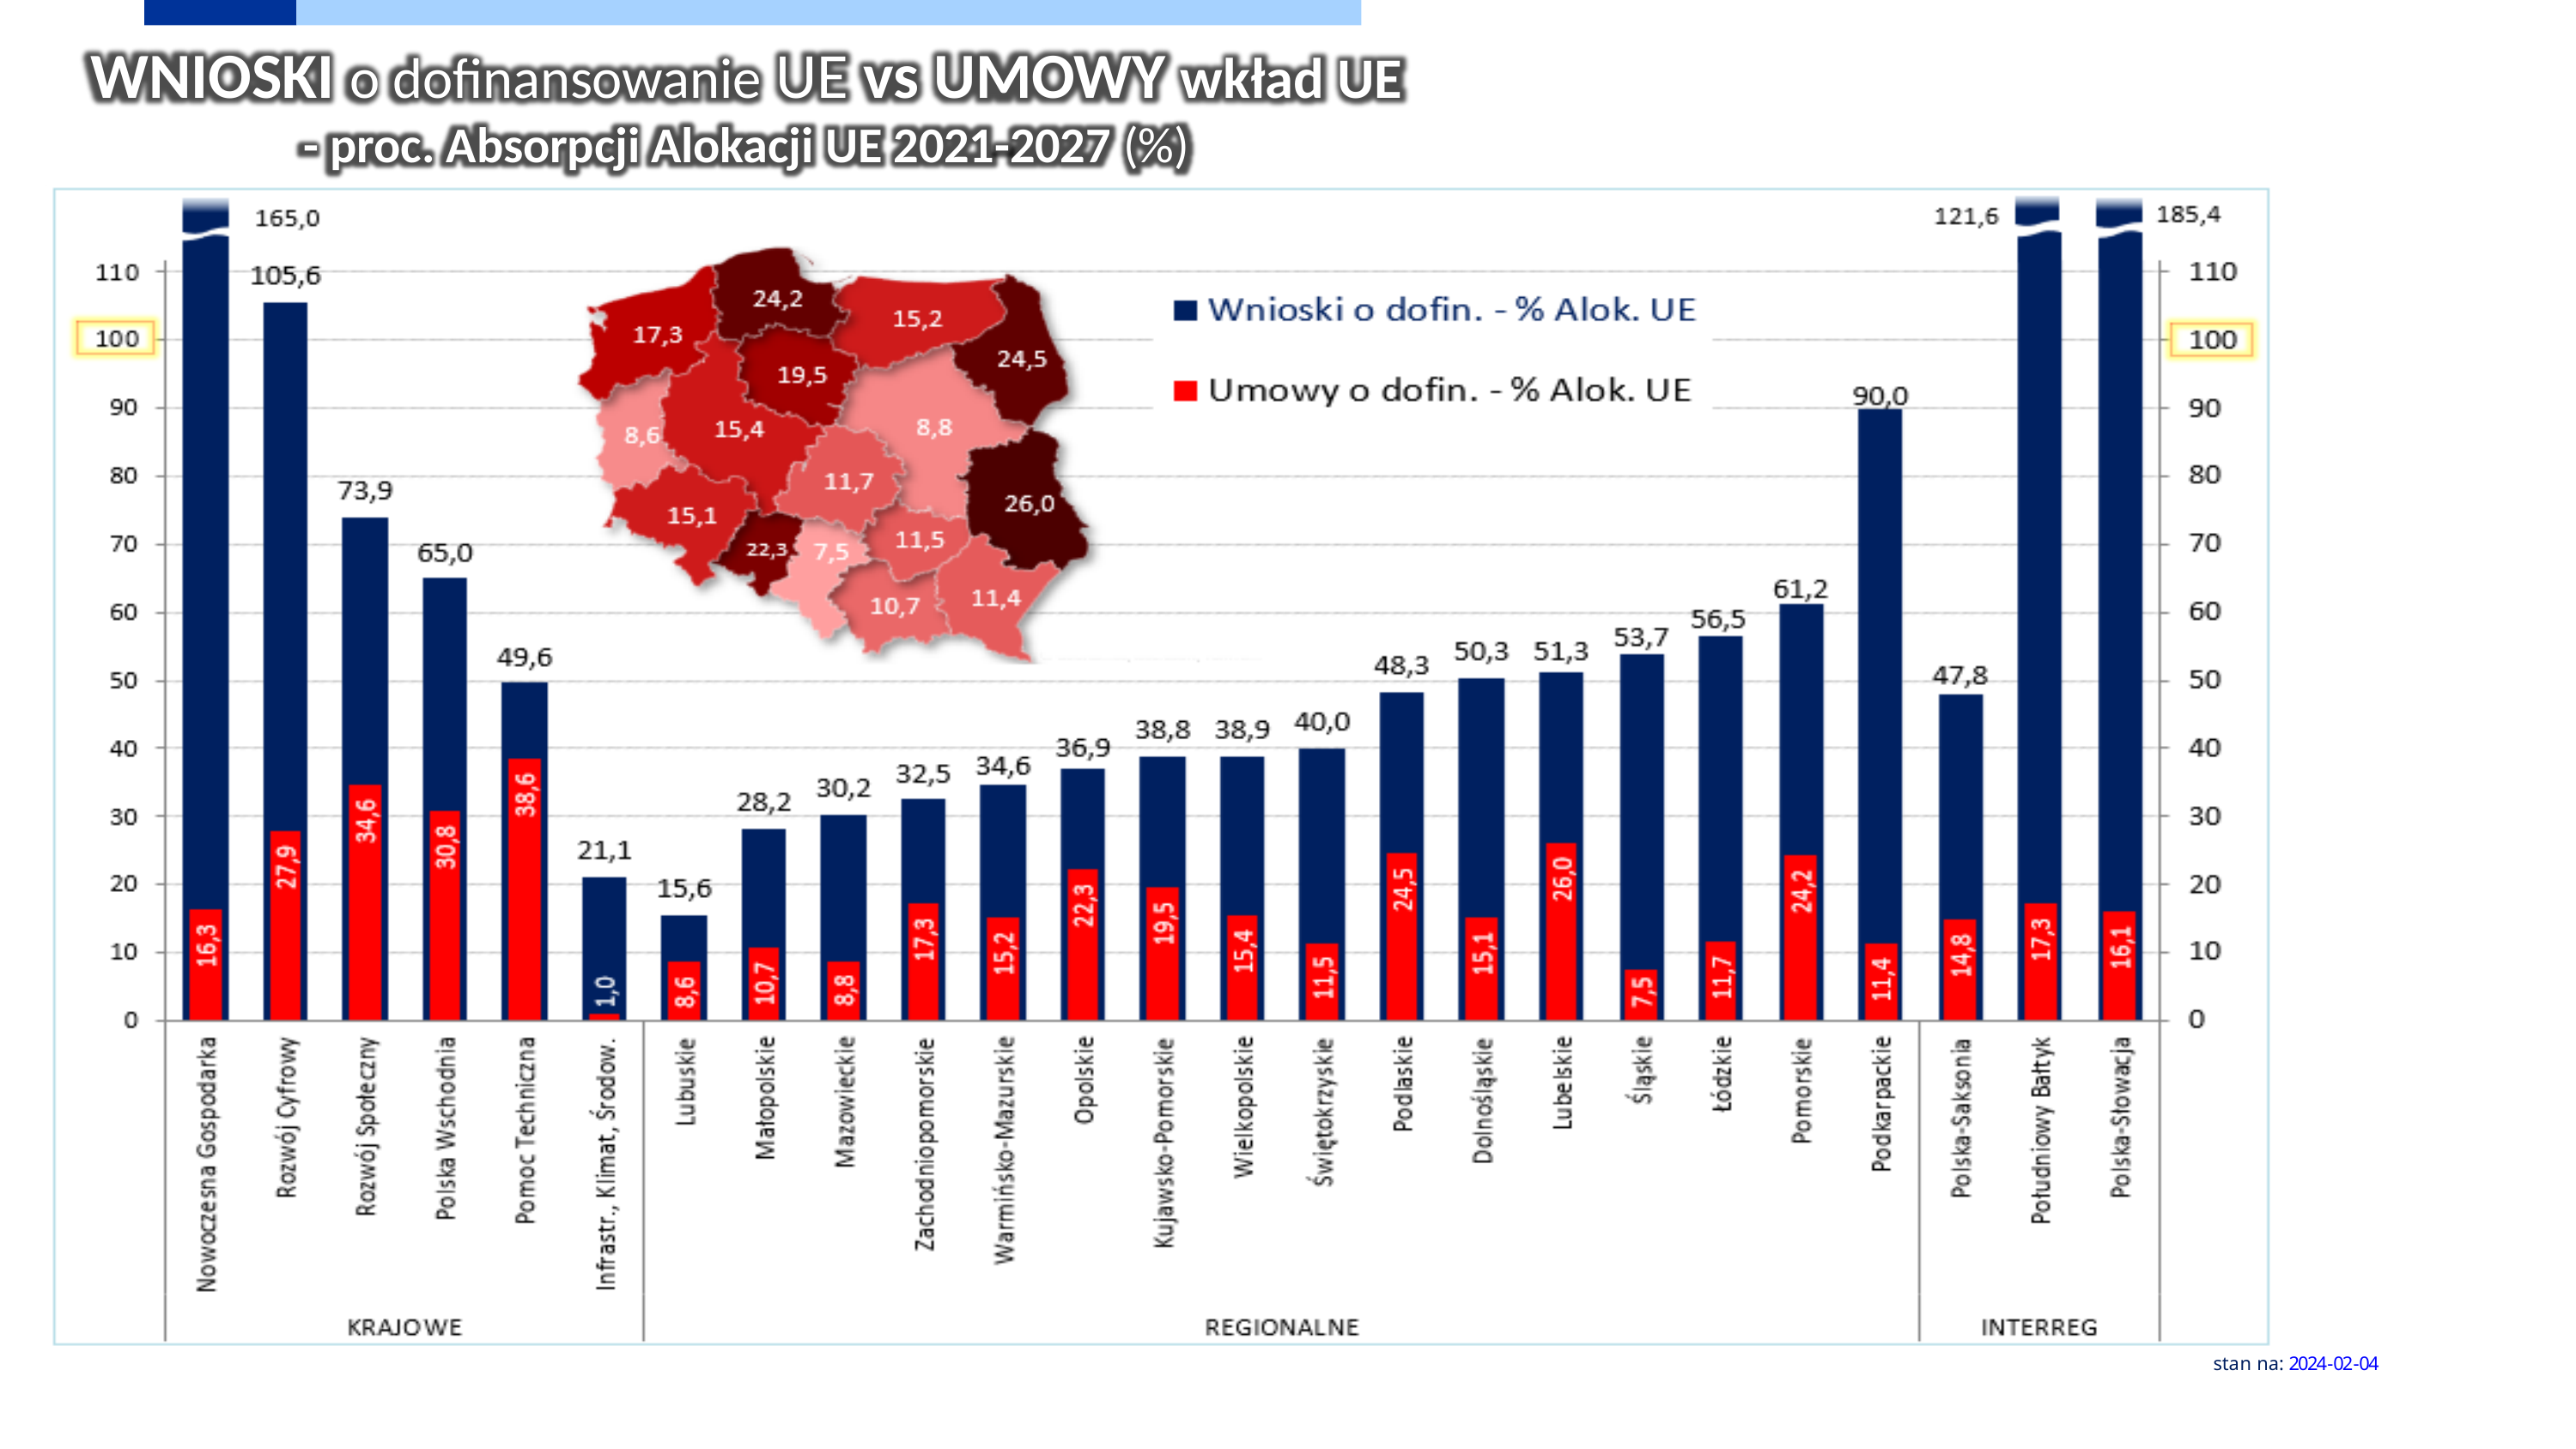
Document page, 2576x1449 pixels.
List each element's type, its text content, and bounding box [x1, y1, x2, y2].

picture [45, 185, 2277, 1352]
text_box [36, 5, 1465, 1065]
footer stan na: 2024-02-04 [2211, 1349, 2390, 1449]
